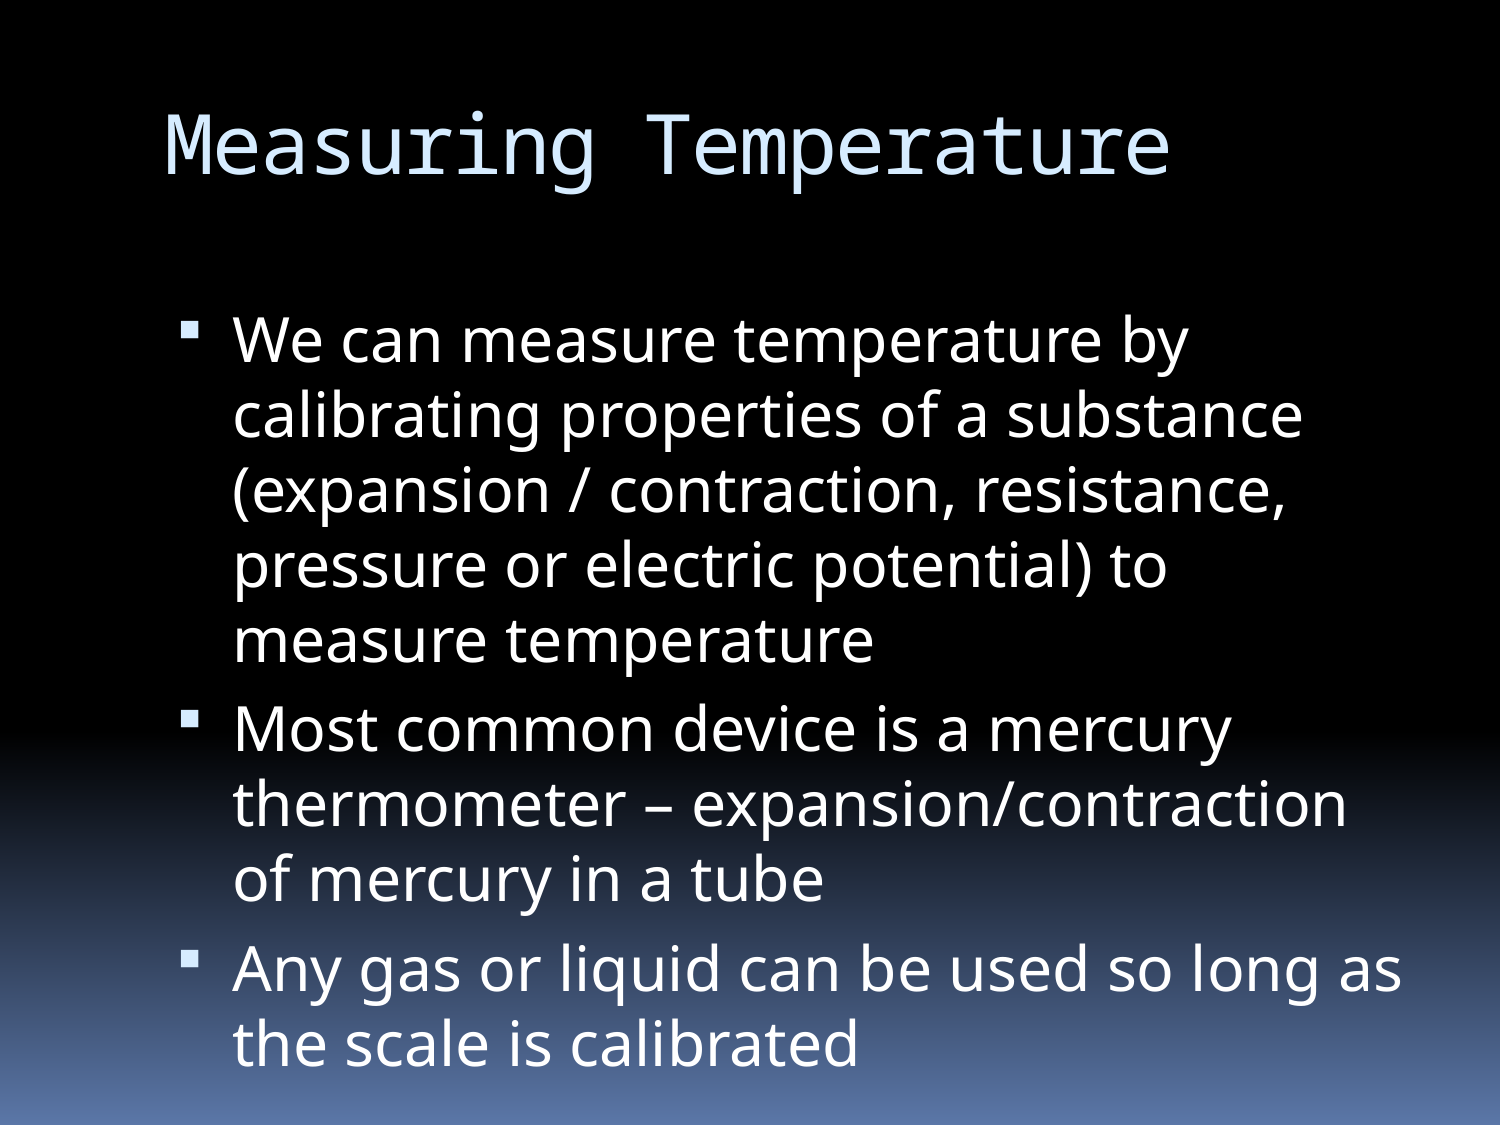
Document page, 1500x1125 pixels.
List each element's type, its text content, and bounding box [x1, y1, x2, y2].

list We can measure temperature by calibrating properties of a substance (expansion / contraction, resistance, pressure or electric potential) to measure temperature Most common device is a mercury thermometer – expansion/contraction of mercury in a tube Any gas or liquid can be used so long as the scale is calibrated [150, 292, 1425, 1043]
title Measuring Temperature [150, 83, 1425, 234]
